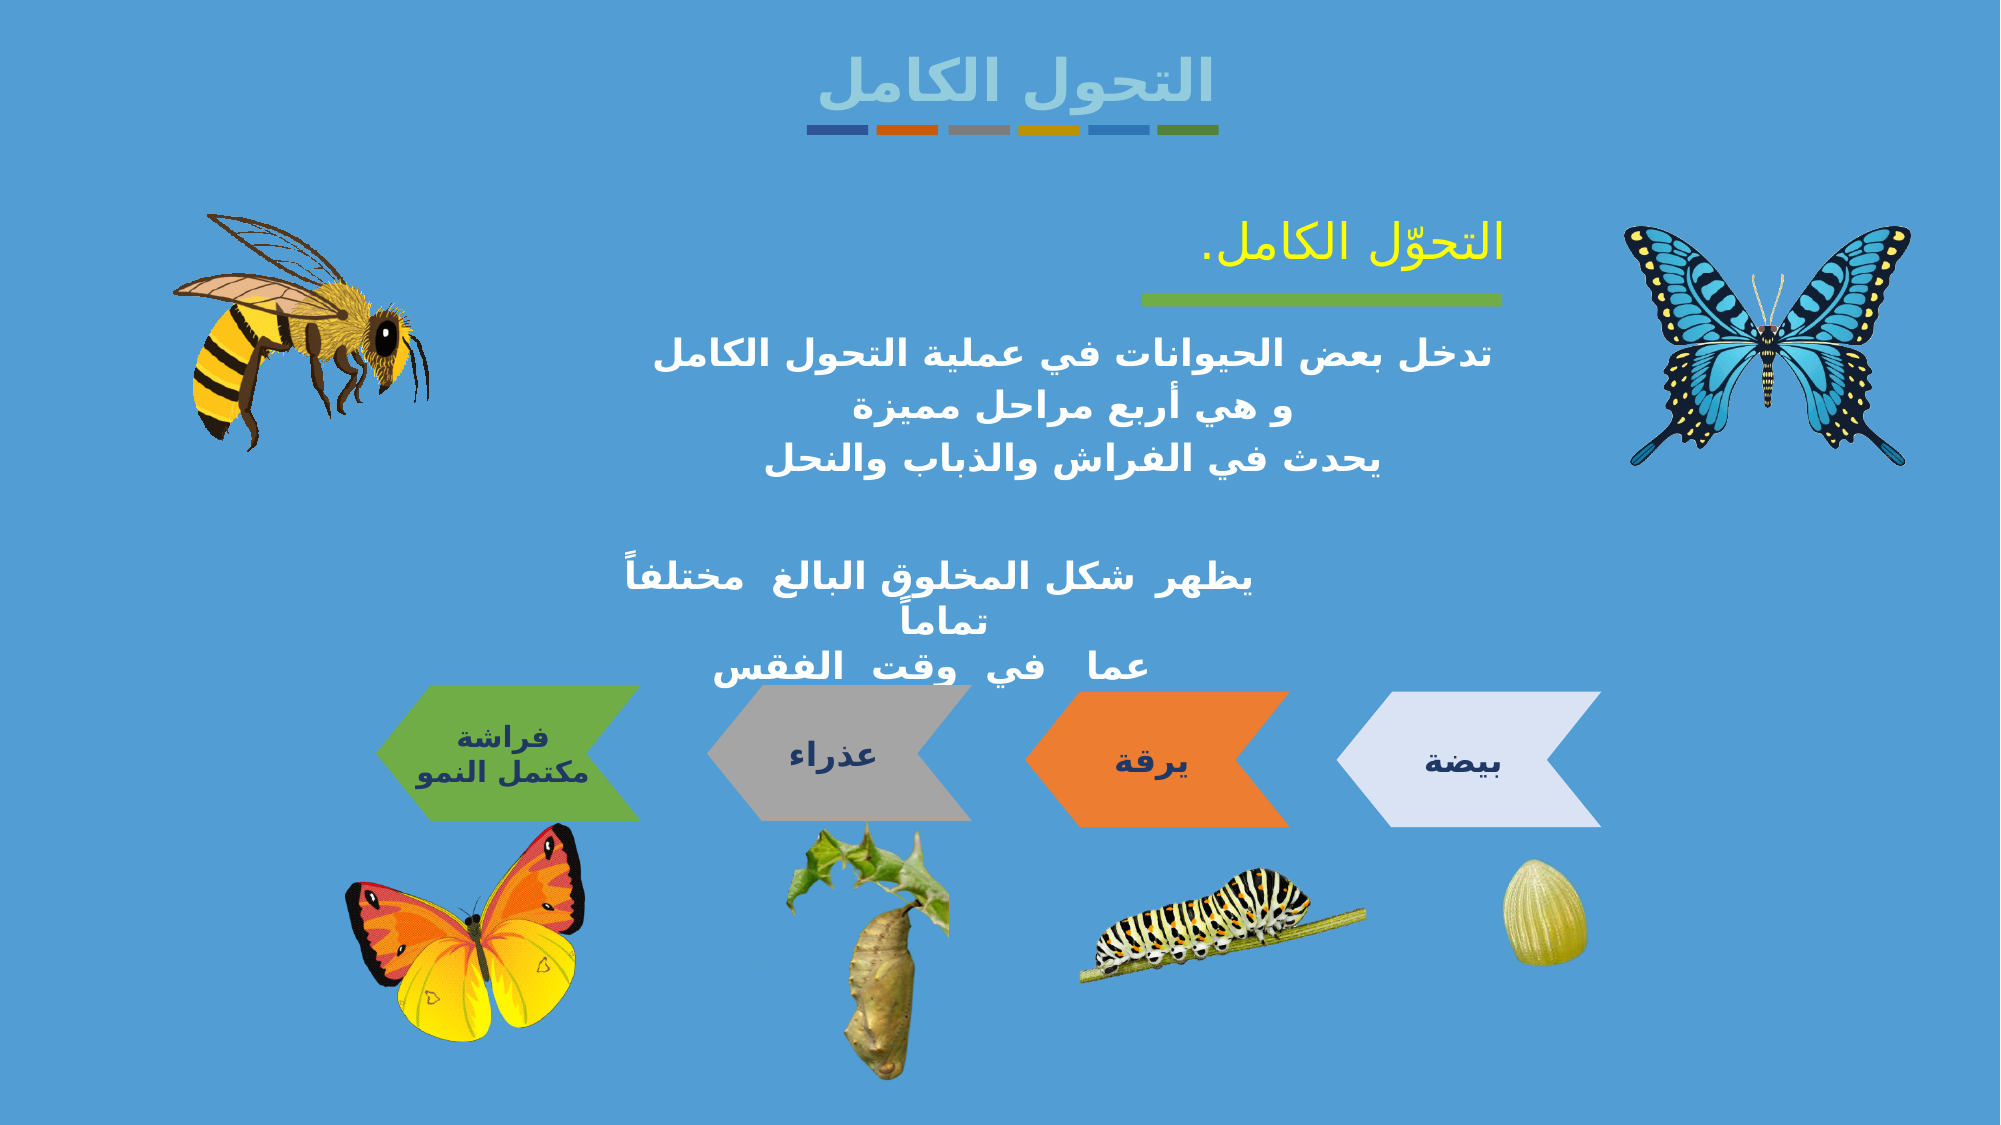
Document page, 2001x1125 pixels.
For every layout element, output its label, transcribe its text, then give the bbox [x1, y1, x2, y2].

picture [1044, 843, 1402, 1017]
text_box فراشة مكتمل النمو [375, 685, 641, 821]
picture [345, 823, 585, 1042]
picture [1624, 226, 1911, 466]
picture [696, 816, 949, 1106]
picture [1427, 834, 1689, 1031]
text_box يرقة [1025, 691, 1291, 828]
text_box يظهر شكل المخلوق البالغ مختلفاً تماماً عما في وقت الفقس [579, 543, 1297, 697]
text_box عذراء [707, 685, 972, 821]
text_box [623, 202, 1524, 547]
text_box التحول الكامل [623, 39, 1390, 117]
picture [92, 124, 509, 541]
text_box بيضة [1336, 691, 1602, 828]
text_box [806, 124, 1219, 135]
